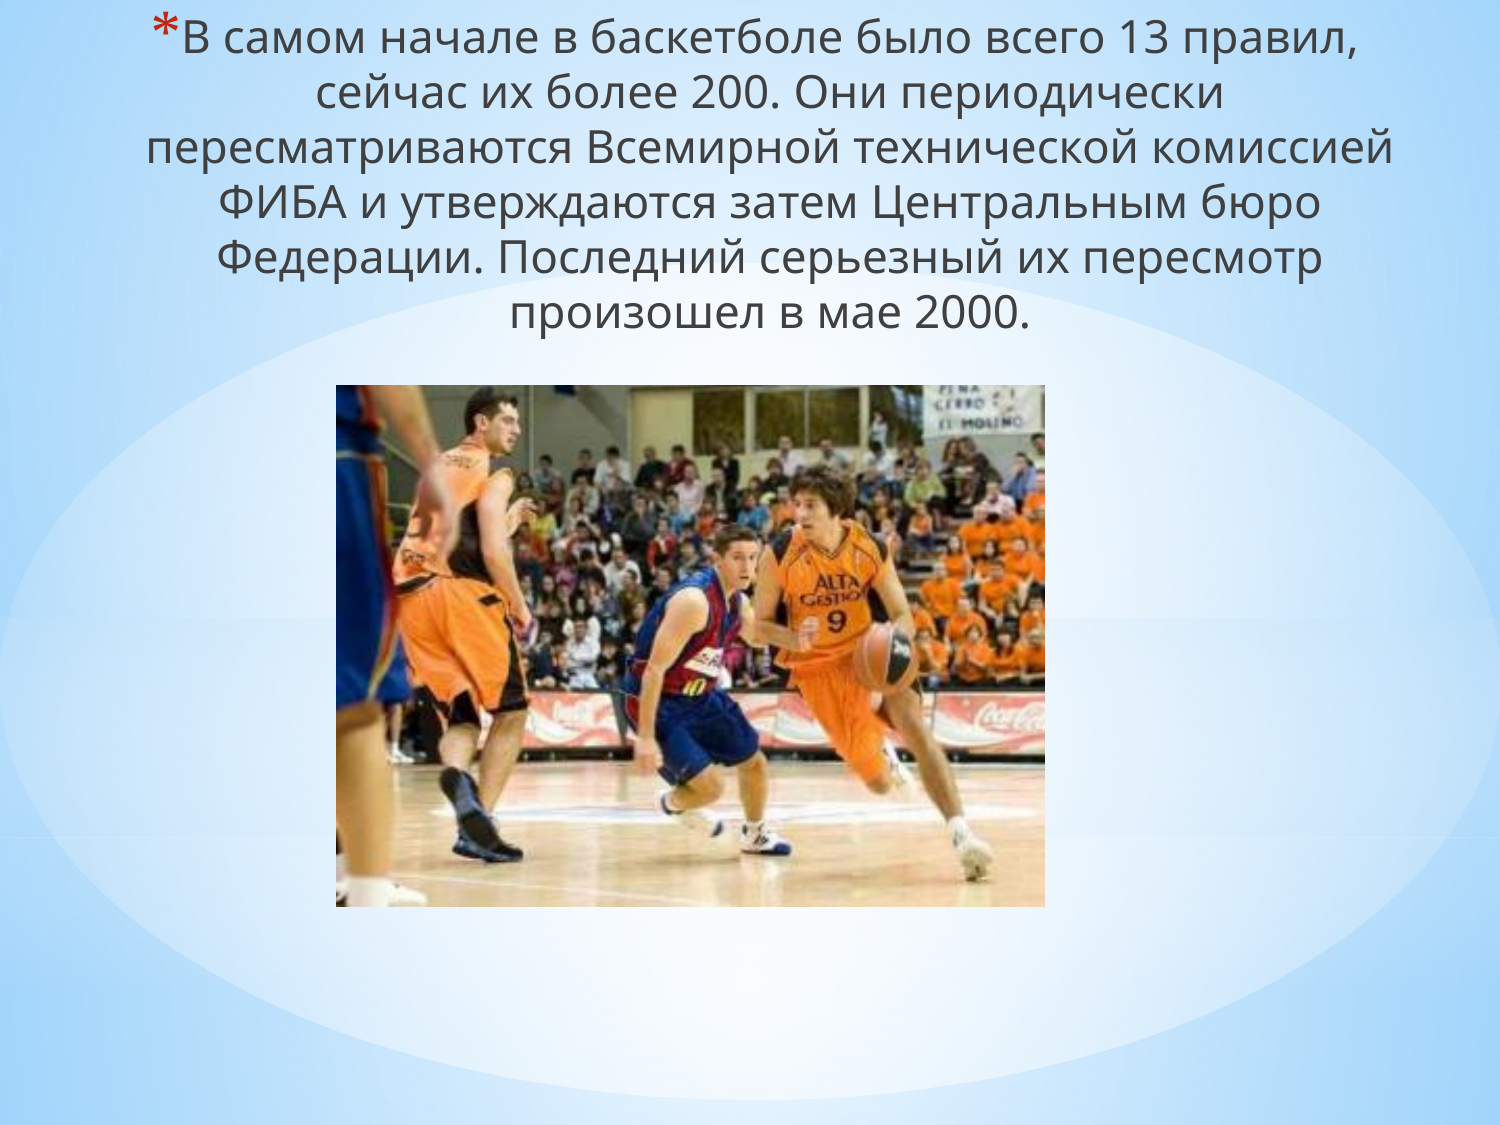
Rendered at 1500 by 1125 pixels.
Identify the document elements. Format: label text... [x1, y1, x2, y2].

list В самом начале в баскетболе было всего 13 правил, сейчас их более 200. Они периодически пересматриваются Всемирной технической комиссией ФИБА и утверждаются затем Центральным бюро Федерации. Последний серьезный их пересмотр произошел в мае 2000. [76, 0, 1427, 743]
picture [336, 385, 1046, 907]
